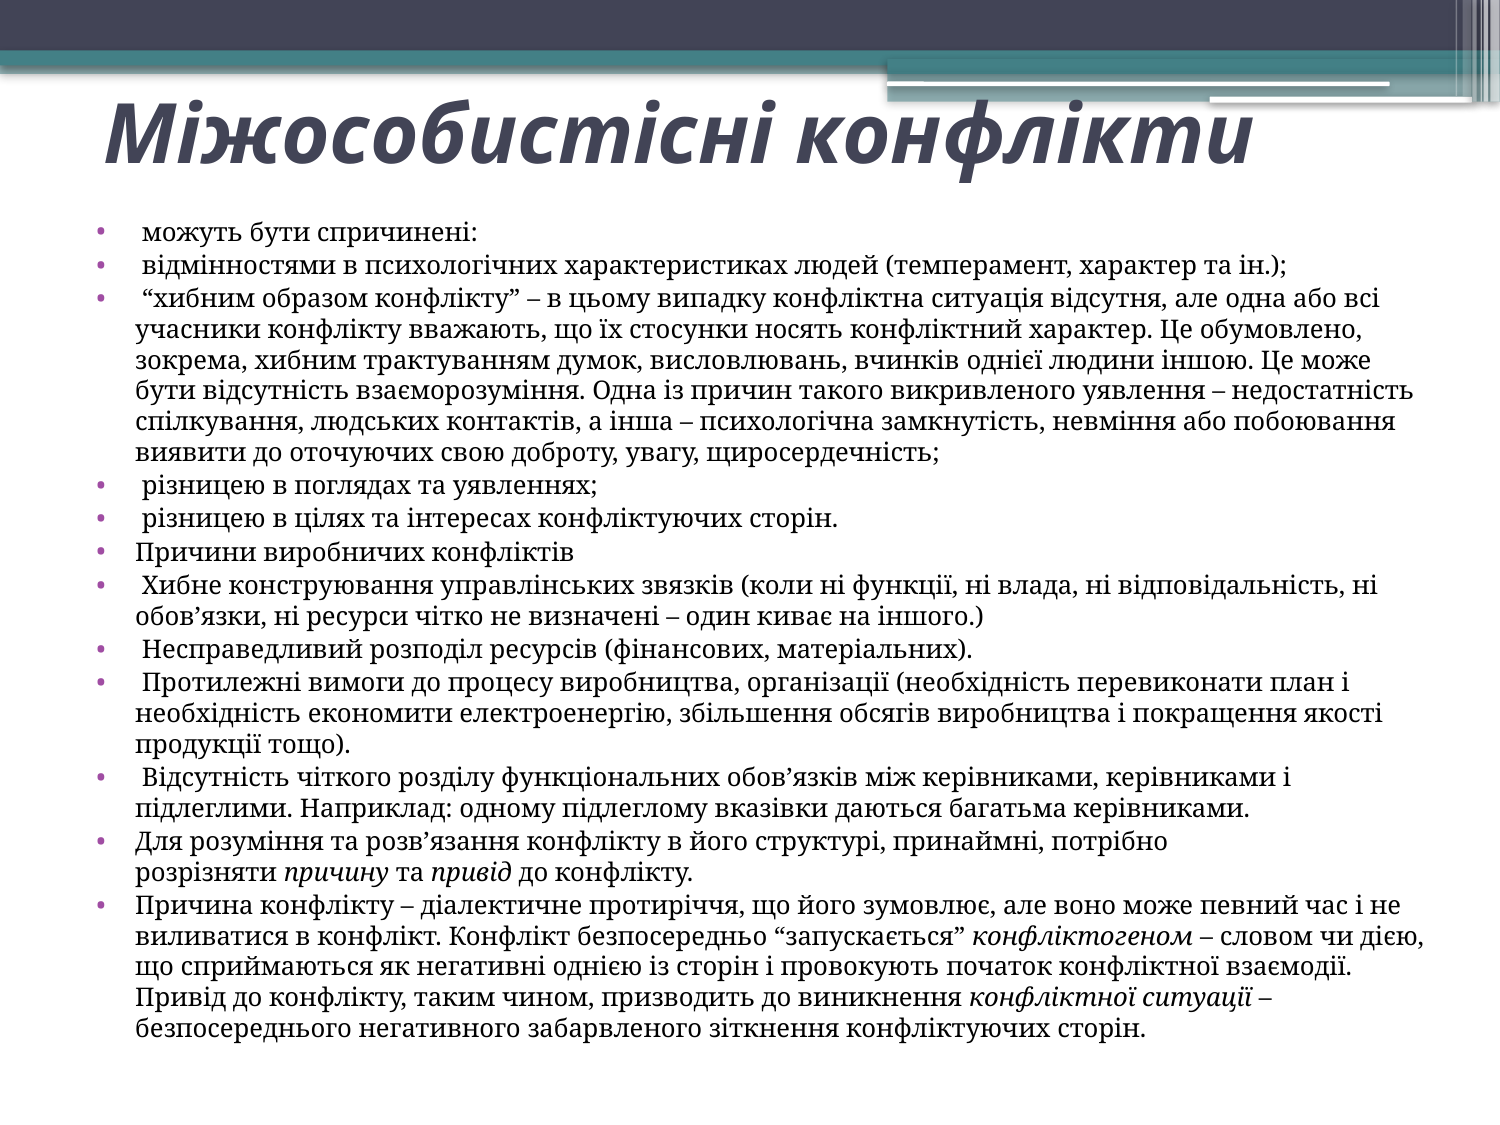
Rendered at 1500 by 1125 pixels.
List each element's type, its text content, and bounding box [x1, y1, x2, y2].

title Міжособистісні конфлікти [88, 42, 1439, 208]
list можуть бути спричинені: відмінностями в психологічних характеристиках людей (темперамент, характер та ін.); “хибним образом конфлікту” – в цьому випадку конфліктна ситуація відсутня, але одна або всі учасники конфлікту вважають, що їх стосунки носять конфліктний характер. Це обумовлено, зокрема, хибним трактуванням думок, висловлювань, вчинків однієї людини іншою. Це може бути відсутність взаєморозуміння. Одна із причин такого викривленого уявлення – недостатність спілкування, людських контактів, а інша – психологічна замкнутість, невміння або побоювання виявити до оточуючих свою доброту, увагу, щиросердечність; різницею в поглядах та уявленнях; різницею в цілях та інтересах конфліктуючих сторін. Причини виробничих конфліктів Хибне конструювання управлінських звязків (коли ні функції, ні влада, ні відповідальність, ні обов’язки, ні ресурси чітко не визначені – один киває на іншого.) Несправедливий розподіл ресурсів (фінансових, матеріальних). Протилежні вимоги до процесу виробництва, організації (необхідність перевиконати план і необхідність економити електроенергію, збільшення обсягів виробництва і покращення якості продукції тощо). Відсутність чіткого розділу функціональних обов’язків між керівниками, керівниками і підлеглими. Наприклад: одному підлеглому вказівки даються багатьма керівниками. Для розуміння та розв’язання конфлікту в його структурі, принаймні, потрібно розрізняти причину та привід до конфлікту. Причина конфлікту – діалектичне протиріччя, що його зумовлює, але воно може певний час і не виливатися в конфлікт. Конфлікт безпосередньо “запускається” конфліктогеном – словом чи дією, що сприймаються як негативні однією із сторін і провокують початок конфліктної взаємодії. Привід до конфлікту, таким чином, призводить до виникнення конфліктної ситуації – безпосереднього негативного забарвленого зіткнення конфліктуючих сторін. [64, 208, 1449, 1059]
